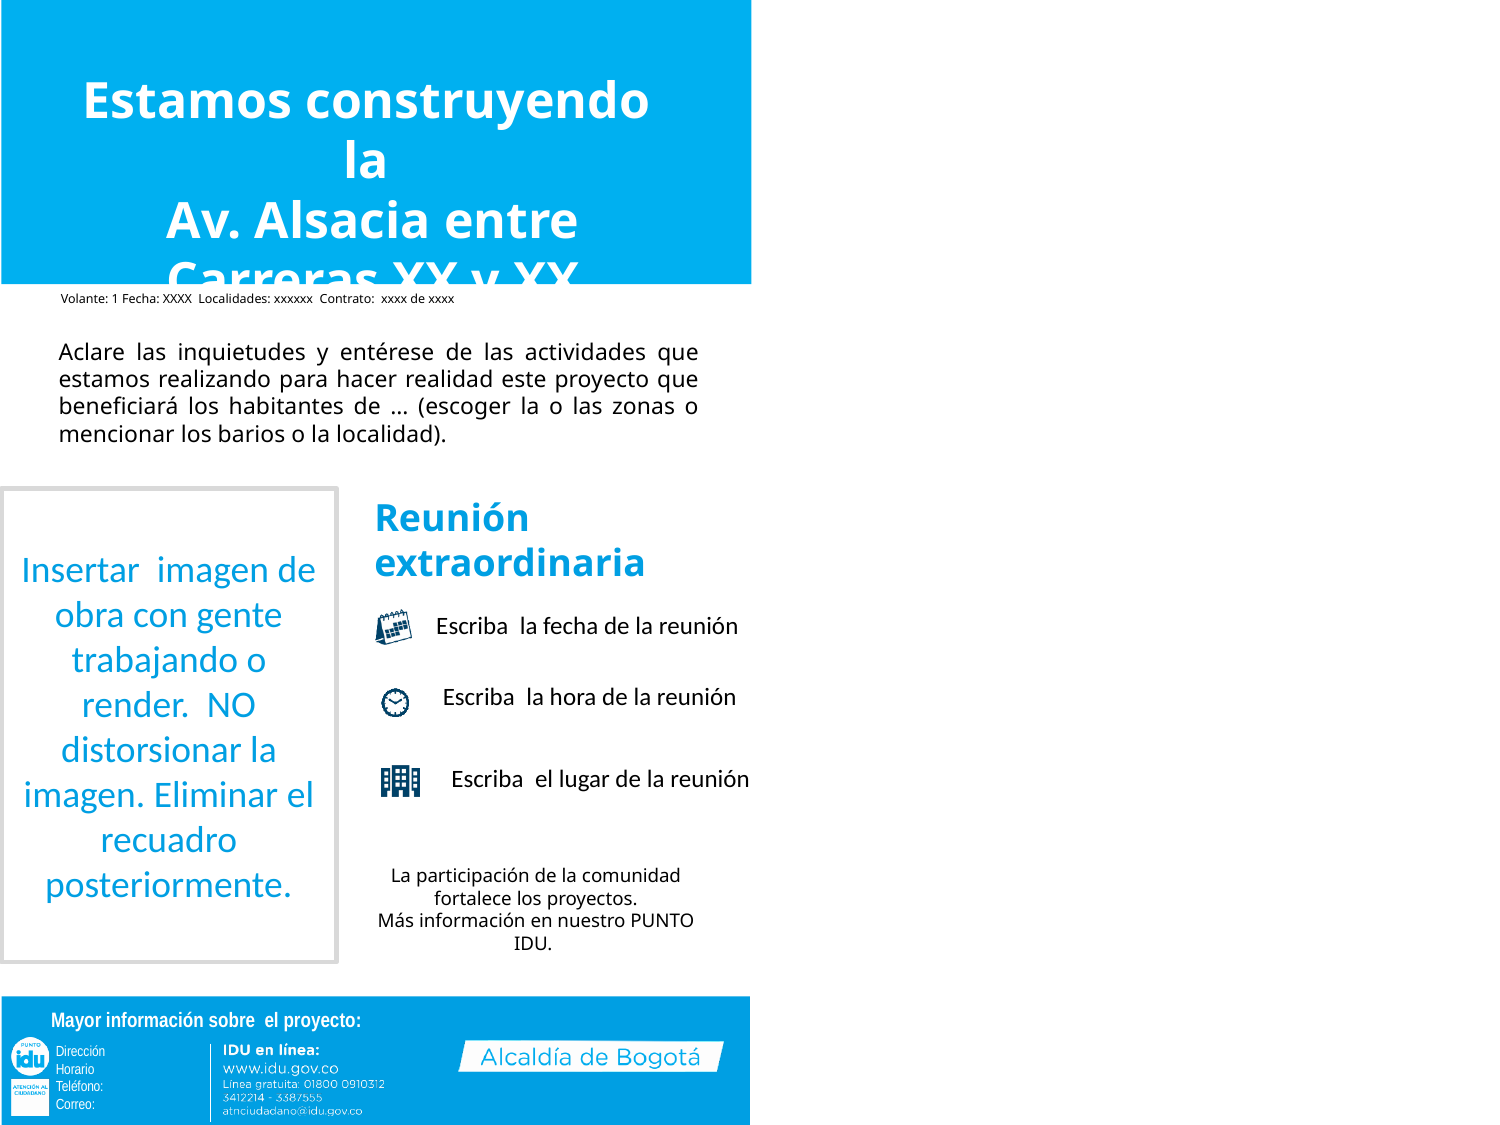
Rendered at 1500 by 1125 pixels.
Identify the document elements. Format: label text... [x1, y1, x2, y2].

text_box Reunión extraordinaria [359, 486, 750, 592]
text_box La participación de la comunidad fortalece los proyectos. Más información en nuestro PUNTO IDU. [357, 856, 715, 961]
text_box Escriba la fecha de la reunión [421, 602, 834, 647]
text_box Insertar imagen de obra con gente trabajando o render. NO distorsionar la imagen. Eliminar el recuadro posteriormente. [0, 486, 339, 964]
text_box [0, 996, 751, 1125]
text_box Escriba la hora de la reunión [428, 672, 838, 718]
text_box Volante: 1 Fecha: XXXX Localidades: xxxxxx Contrato: xxxx de xxxx [46, 284, 504, 314]
text_box [0, 0, 754, 286]
picture [381, 765, 420, 797]
picture [381, 688, 409, 717]
text_box Estamos construyendo la Av. Alsacia entre Carreras XX y XX [45, 61, 700, 329]
text_box Aclare las inquietudes y entérese de las actividades que estamos realizando para hacer realidad este proyecto que beneficiará los habitantes de … (escoger la o las zonas o mencionar los barios o la localidad). [43, 329, 715, 455]
picture [375, 609, 412, 646]
text_box Escriba el lugar de la reunión [436, 755, 833, 801]
